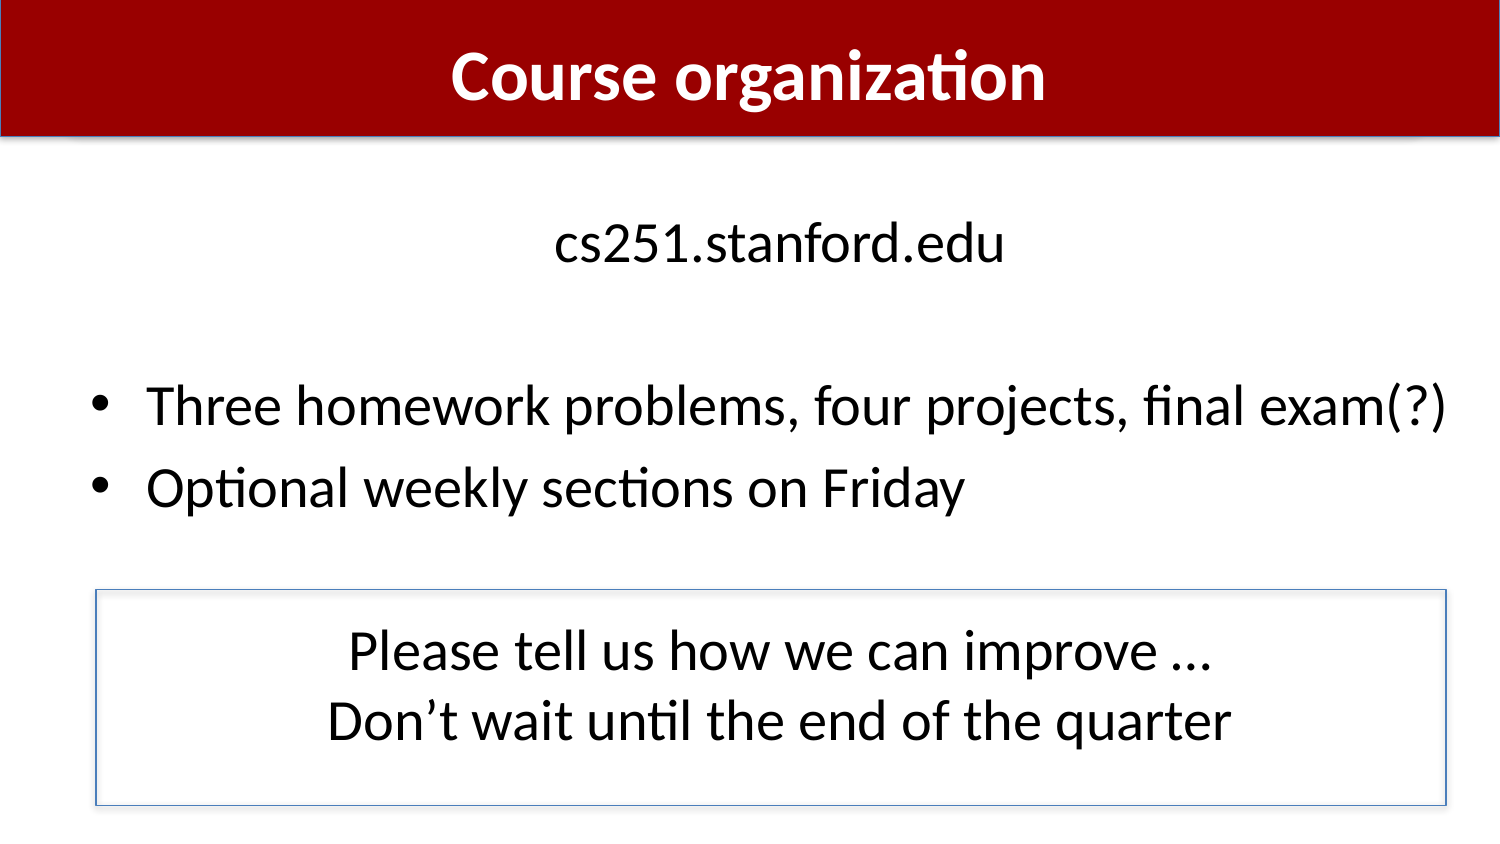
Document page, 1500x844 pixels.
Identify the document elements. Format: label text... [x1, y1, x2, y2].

list cs251.stanford.edu Three homework problems, four projects, final exam(?) Optional weekly sections on Friday Please tell us how we can improve … Don’t wait until the end of the quarter [74, 196, 1487, 824]
text_box [95, 589, 1447, 806]
title Course organization [75, 20, 1425, 123]
